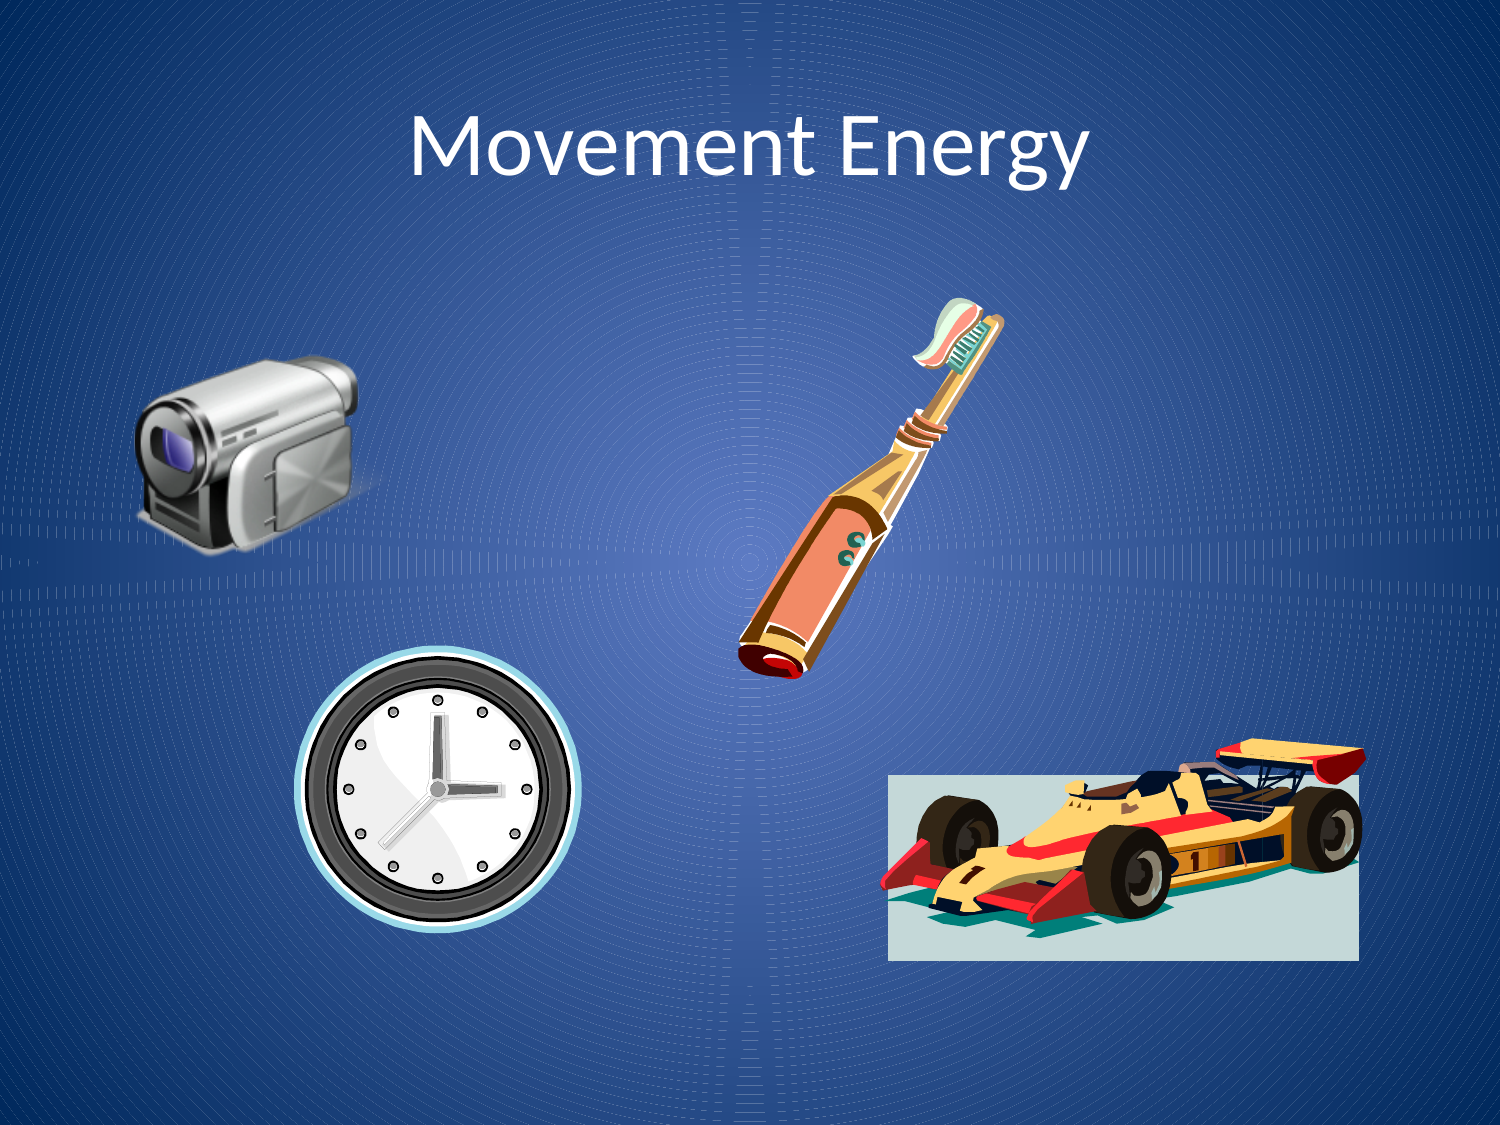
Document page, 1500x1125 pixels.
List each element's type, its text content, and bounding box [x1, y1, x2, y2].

picture [738, 292, 1010, 685]
title Movement Energy [75, 45, 1425, 233]
picture [878, 737, 1367, 961]
picture [292, 644, 583, 935]
picture [105, 316, 387, 598]
